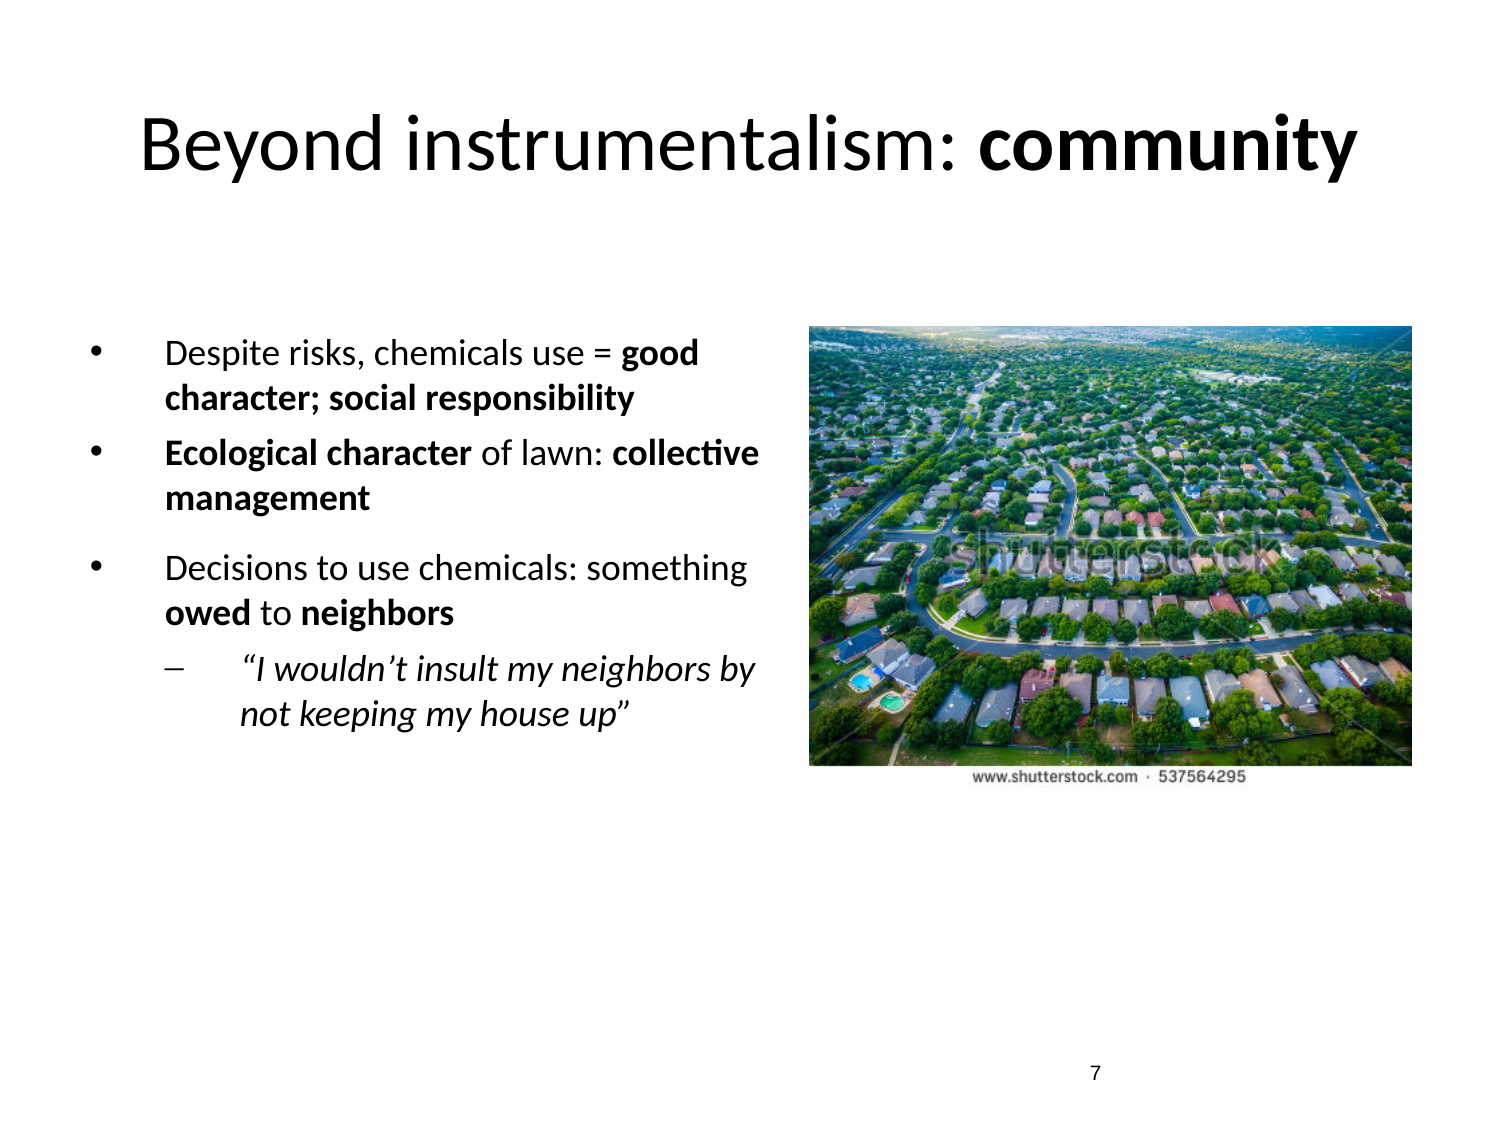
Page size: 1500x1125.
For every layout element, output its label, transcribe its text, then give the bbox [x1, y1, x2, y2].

title Beyond instrumentalism: community [75, 45, 1425, 232]
picture [808, 326, 1412, 793]
list Despite risks, chemicals use = good character; social responsibility Ecological character of lawn: collective management Decisions to use chemicals: something owed to neighbors “I wouldn’t insult my neighbors by not keeping my house up” [75, 262, 786, 1005]
slide_number 6 [1074, 1042, 1425, 1102]
